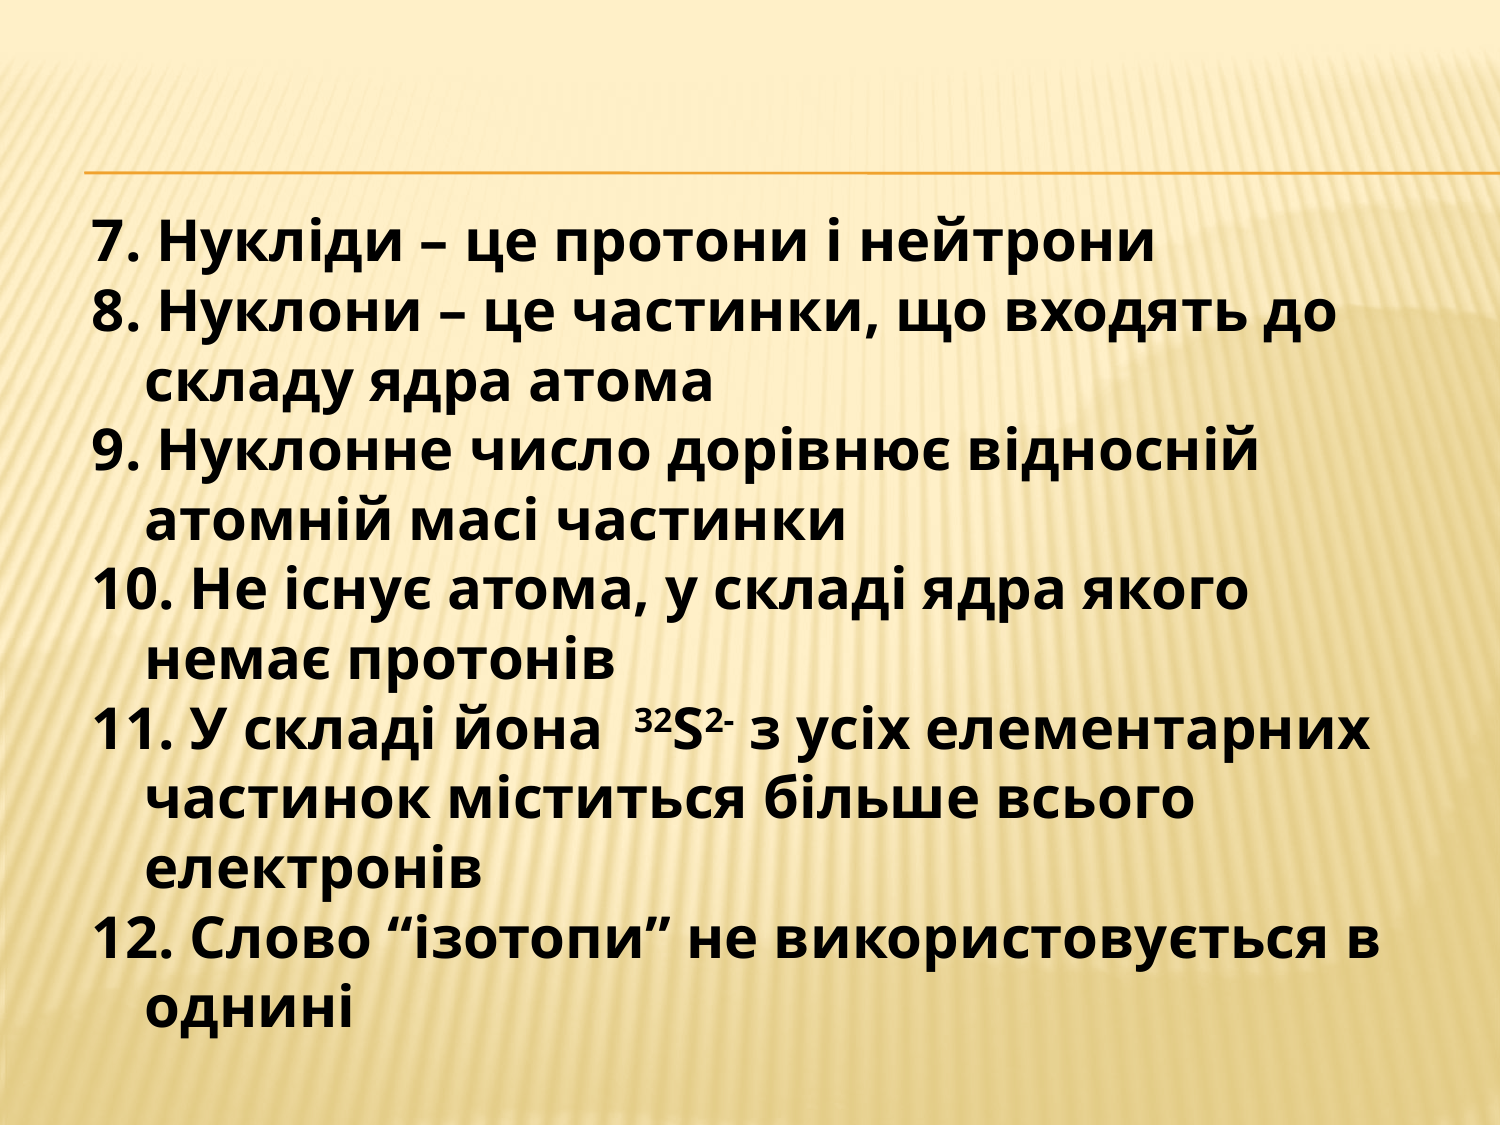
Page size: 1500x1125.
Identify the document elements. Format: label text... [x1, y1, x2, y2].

list 7. Нукліди – це протони і нейтрони 8. Нуклони – це частинки, що входять до складу ядра атома 9. Нуклонне число дорівнює відносній атомній масі частинки 10. Не існує атома, у складі ядра якого немає протонів 11. У складі йона 32S2- з усіх елементарних частинок міститься більше всього електронів 12. Слово “ізотопи” не використовується в однині [76, 196, 1428, 1049]
